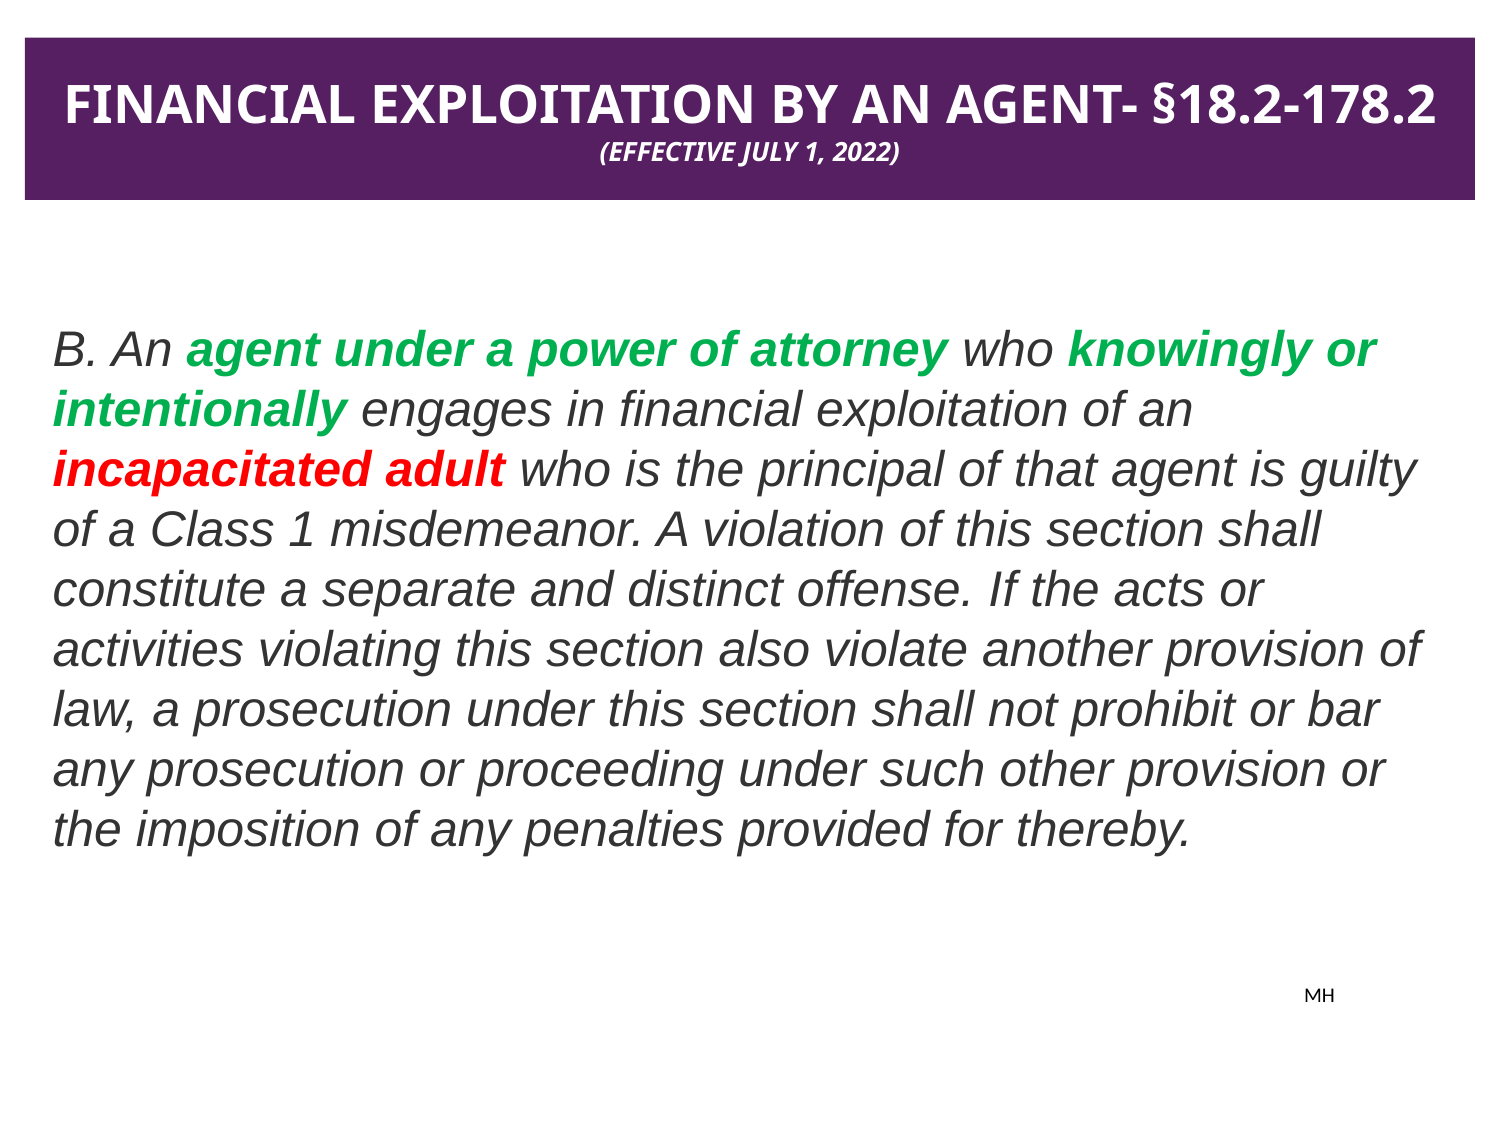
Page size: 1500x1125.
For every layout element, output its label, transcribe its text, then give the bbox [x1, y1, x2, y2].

slide_number MH [1281, 963, 1350, 1025]
title Financial exploitation by an agent- §18.2-178.2 (Effective July 1, 2022) [24, 37, 1475, 200]
list B. An agent under a power of attorney who knowingly or intentionally engages in financial exploitation of an incapacitated adult who is the principal of that agent is guilty of a Class 1 misdemeanor. A violation of this section shall constitute a separate and distinct offense. If the acts or activities violating this section also violate another provision of law, a prosecution under this section shall not prohibit or bar any prosecution or proceeding under such other provision or the imposition of any penalties provided for thereby. [37, 224, 1438, 1013]
